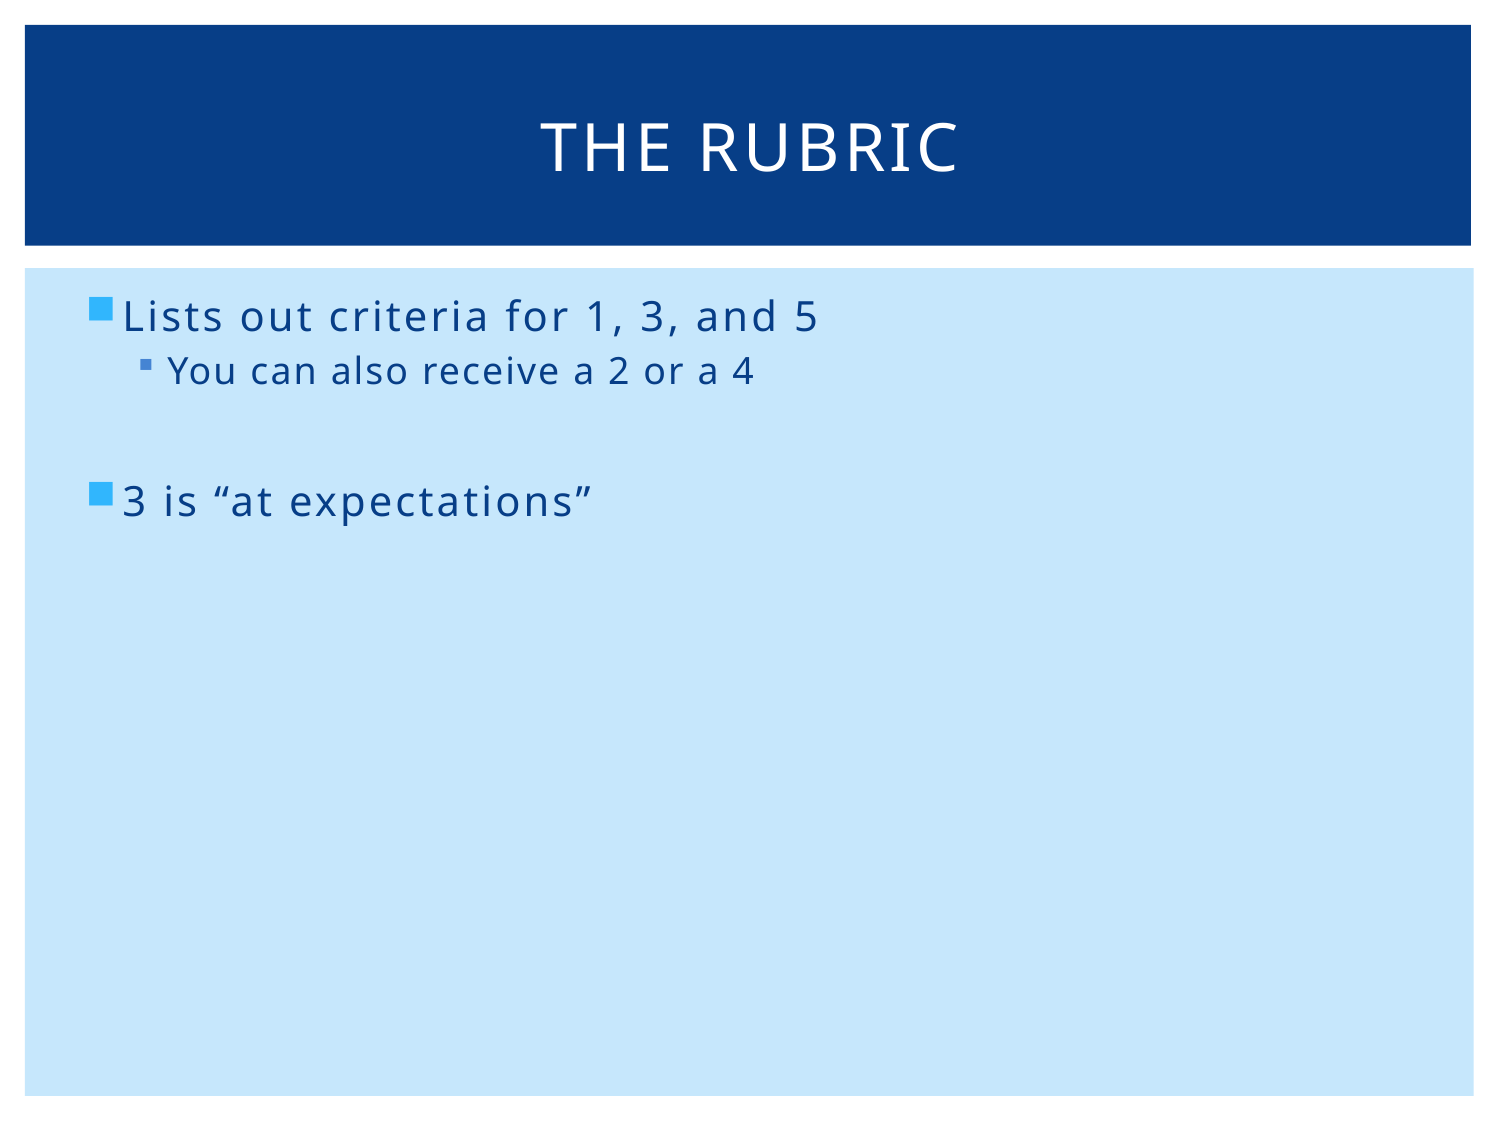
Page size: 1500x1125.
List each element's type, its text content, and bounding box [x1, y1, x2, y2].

title The rubric [62, 58, 1438, 232]
list Lists out criteria for 1, 3, and 5 You can also receive a 2 or a 4 3 is “at expectations” [62, 281, 1442, 1005]
